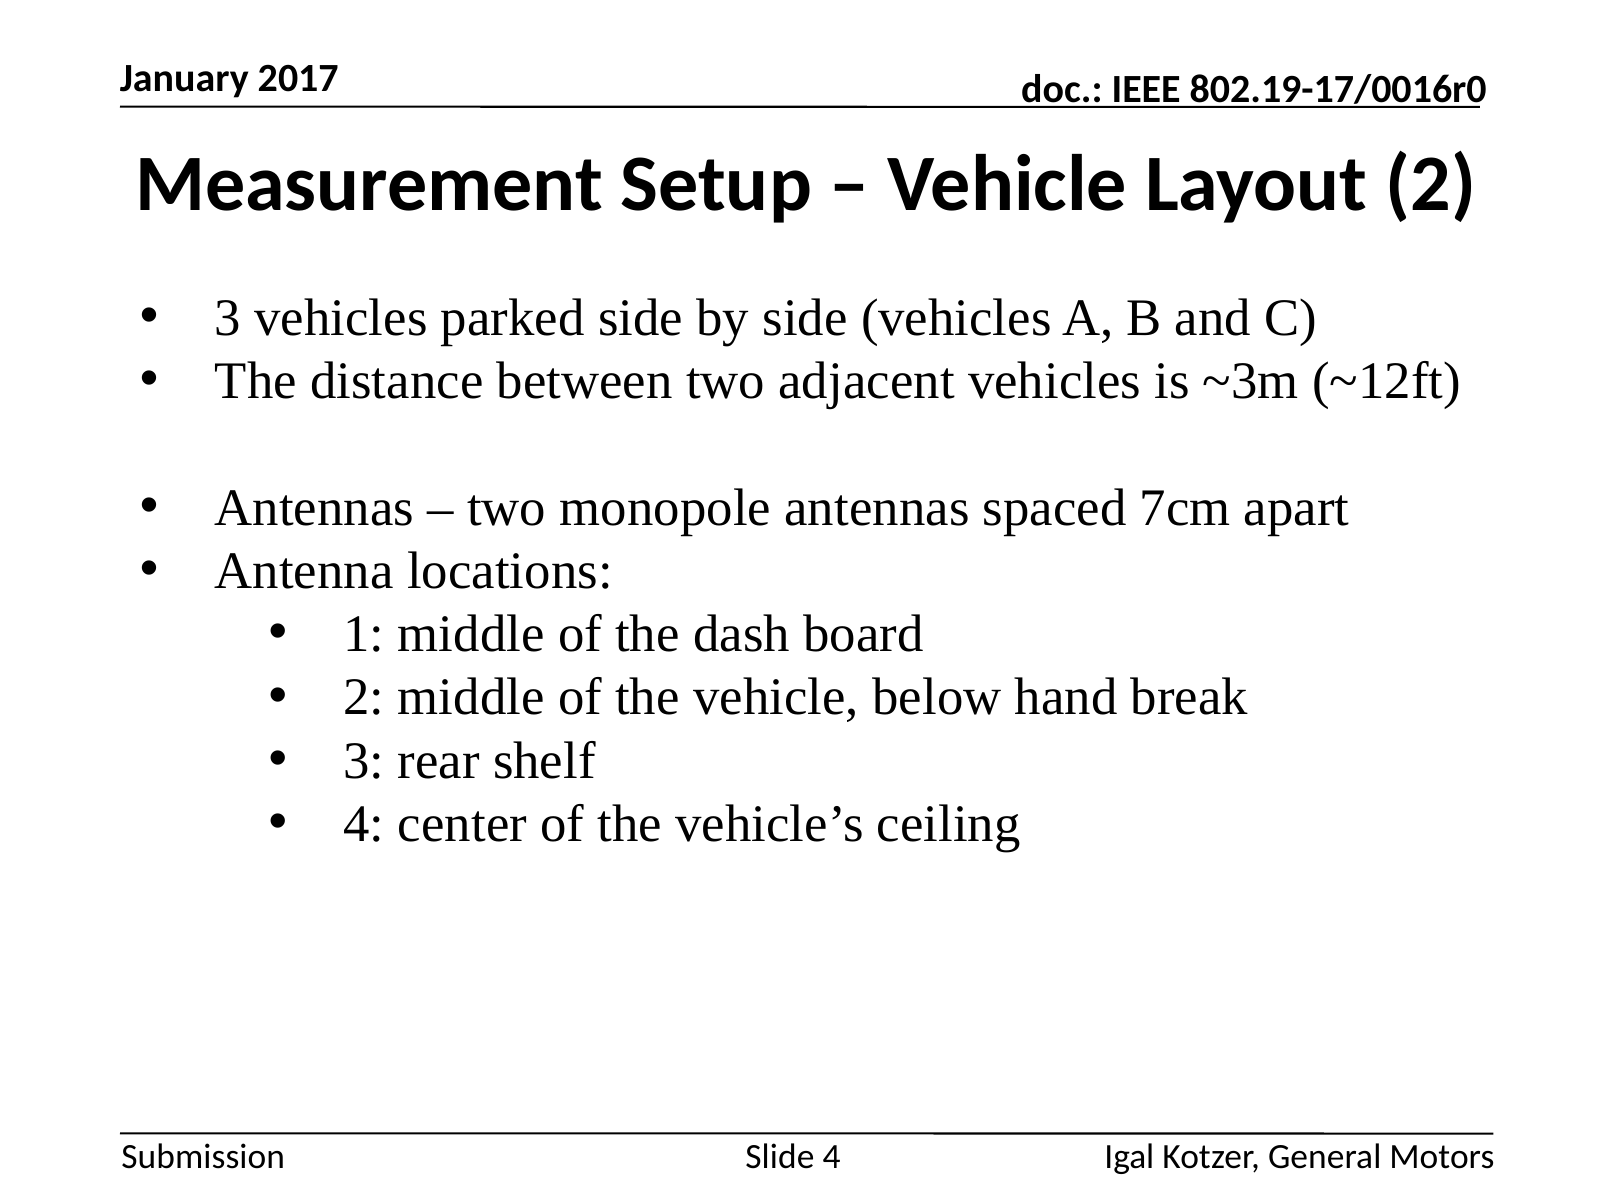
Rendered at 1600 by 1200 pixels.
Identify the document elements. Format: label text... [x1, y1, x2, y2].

title Measurement Setup – Vehicle Layout (2) [62, 119, 1551, 238]
text_box 3 vehicles parked side by side (vehicles A, B and C) The distance between two adjacent vehicles is ~3m (~12ft) Antennas – two monopole antennas spaced 7cm apart Antenna locations: 1: middle of the dash board 2: middle of the vehicle, below hand break 3: rear shelf 4: center of the vehicle’s ceiling [124, 274, 1495, 860]
slide_number Slide 4 [733, 1132, 854, 1197]
footer Igal Kotzer, General Motors [937, 1132, 1495, 1177]
